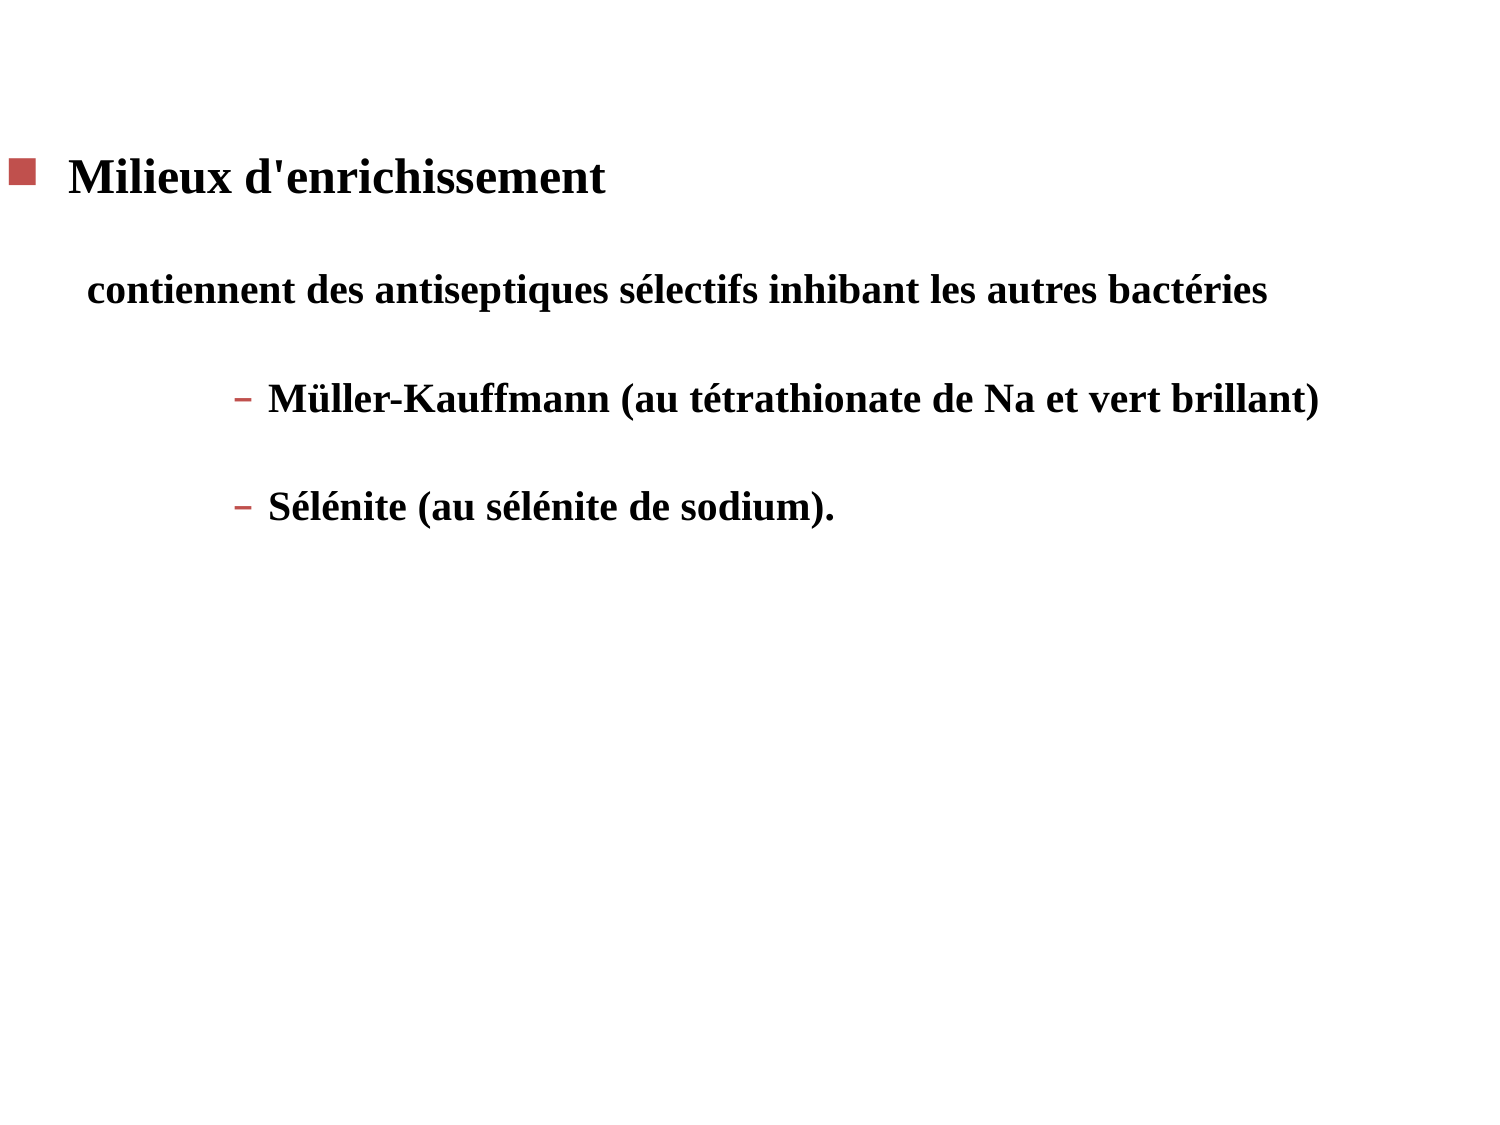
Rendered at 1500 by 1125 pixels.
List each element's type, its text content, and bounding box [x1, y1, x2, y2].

text_box Milieux d'enrichissement contiennent des antiseptiques sélectifs inhibant les autres bactéries Müller-Kauffmann (au tétrathionate de Na et vert brillant) Sélénite (au sélénite de sodium). [11, 23, 1495, 529]
